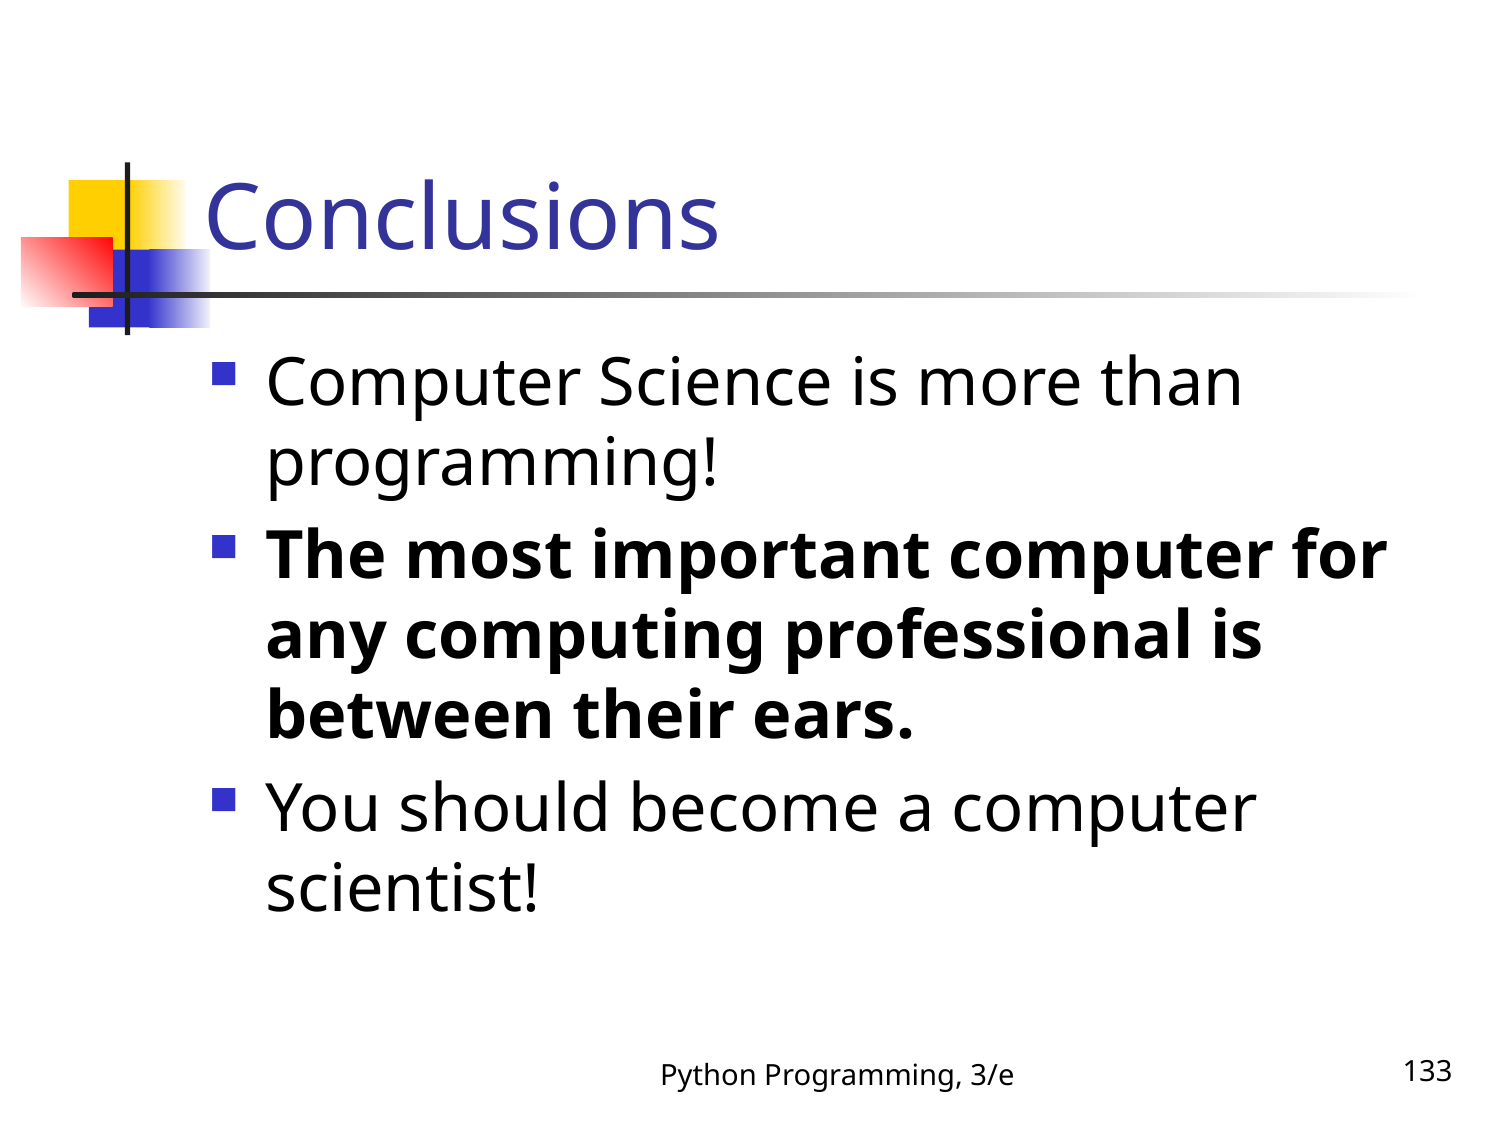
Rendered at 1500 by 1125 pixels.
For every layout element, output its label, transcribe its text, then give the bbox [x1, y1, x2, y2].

footer Python Programming, 3/e [599, 1023, 1076, 1100]
list Computer Science is more than programming! The most important computer for any computing professional is between their ears. You should become a computer scientist! [193, 331, 1469, 1006]
slide_number 133 [1154, 1023, 1468, 1100]
title Conclusions [188, 35, 1468, 275]
